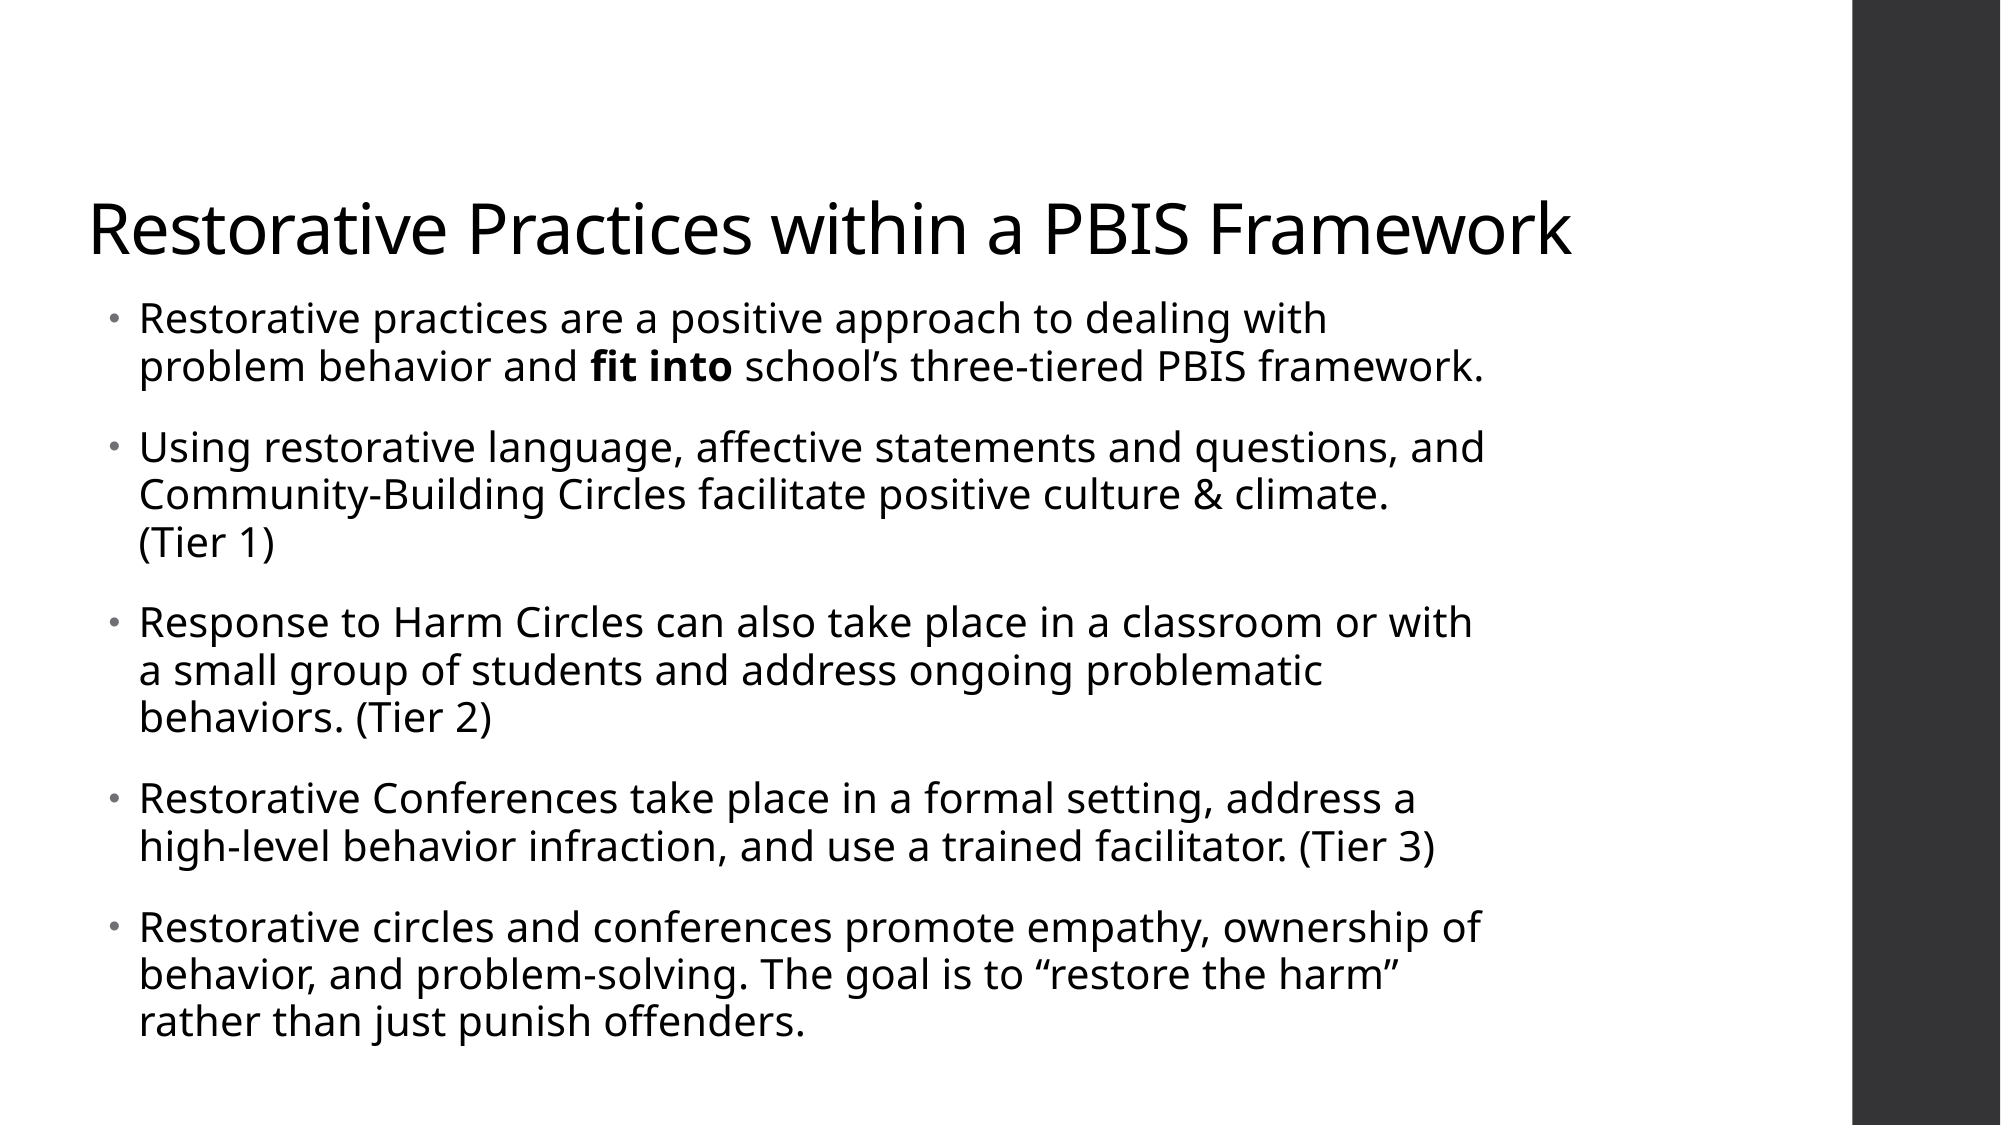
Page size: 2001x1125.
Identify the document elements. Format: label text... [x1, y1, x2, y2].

list Restorative practices are a positive approach to dealing with problem behavior and fit into school’s three-tiered PBIS framework. Using restorative language, affective statements and questions, and Community-Building Circles facilitate positive culture & climate. (Tier 1) Response to Harm Circles can also take place in a classroom or with a small group of students and address ongoing problematic behaviors. (Tier 2) Restorative Conferences take place in a formal setting, address a high-level behavior infraction, and use a trained facilitator. (Tier 3) Restorative circles and conferences promote empathy, ownership of behavior, and problem-solving. The goal is to “restore the harm” rather than just punish offenders. [93, 288, 1504, 925]
title Restorative Practices within a PBIS Framework [72, 60, 1663, 278]
